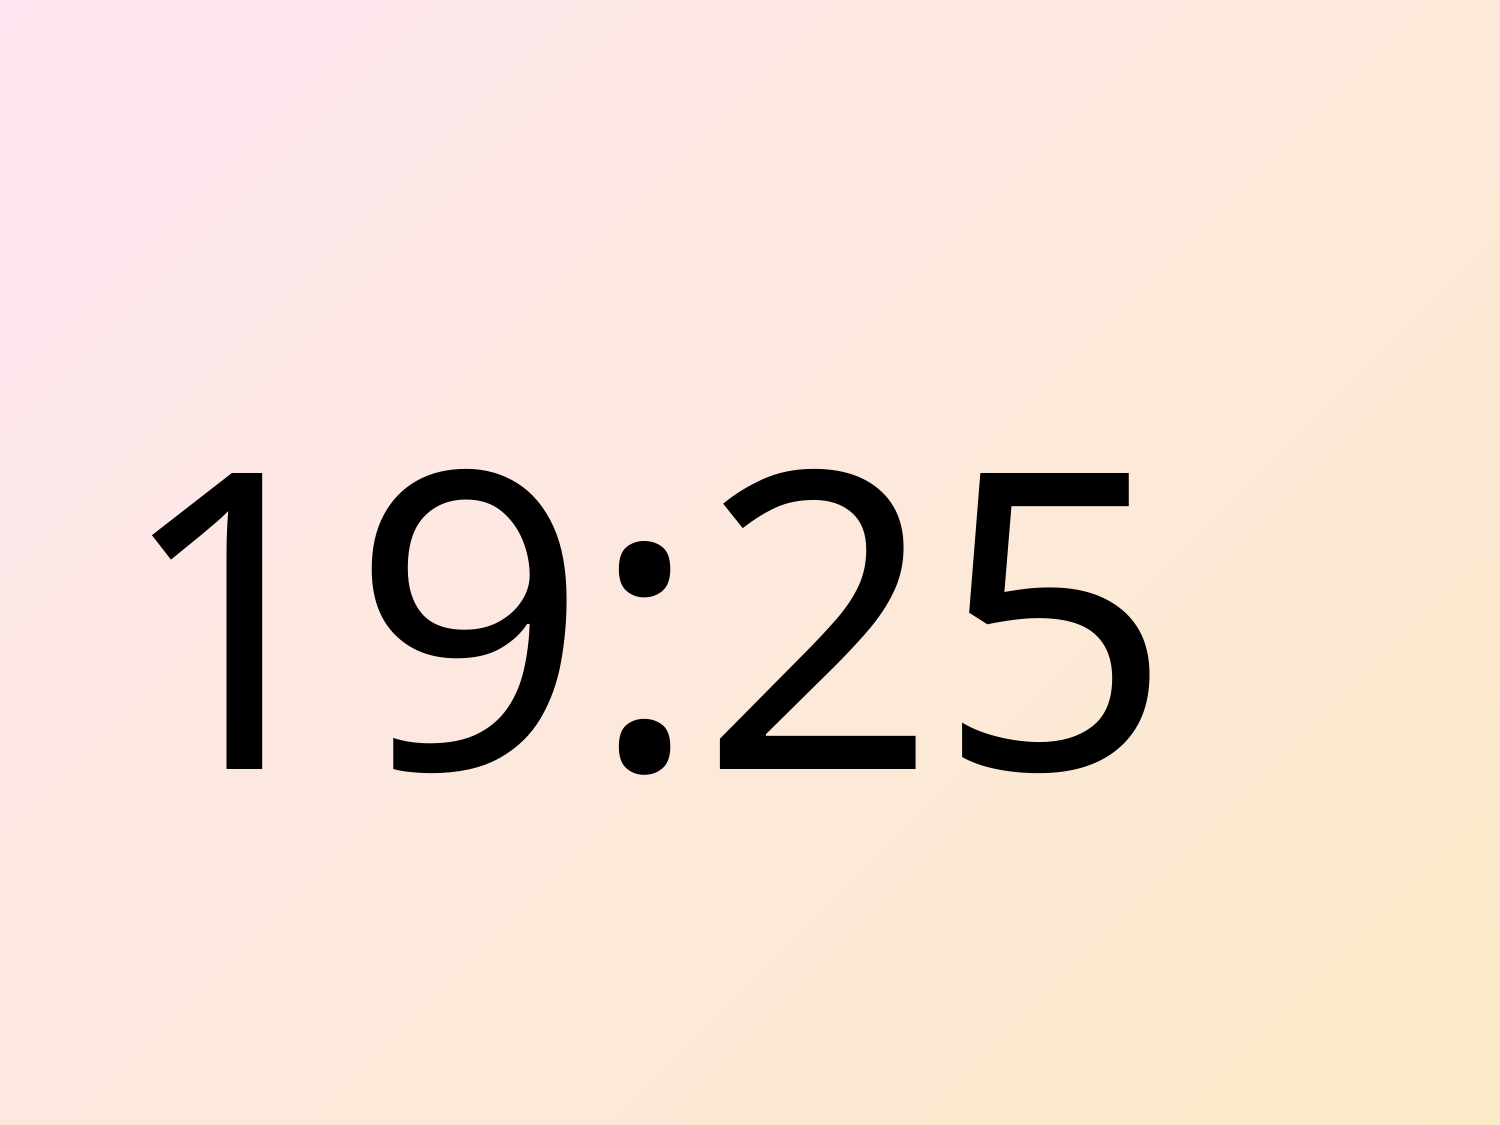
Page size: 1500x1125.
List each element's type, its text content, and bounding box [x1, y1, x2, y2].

text_box 19:25 [100, 267, 1451, 1010]
